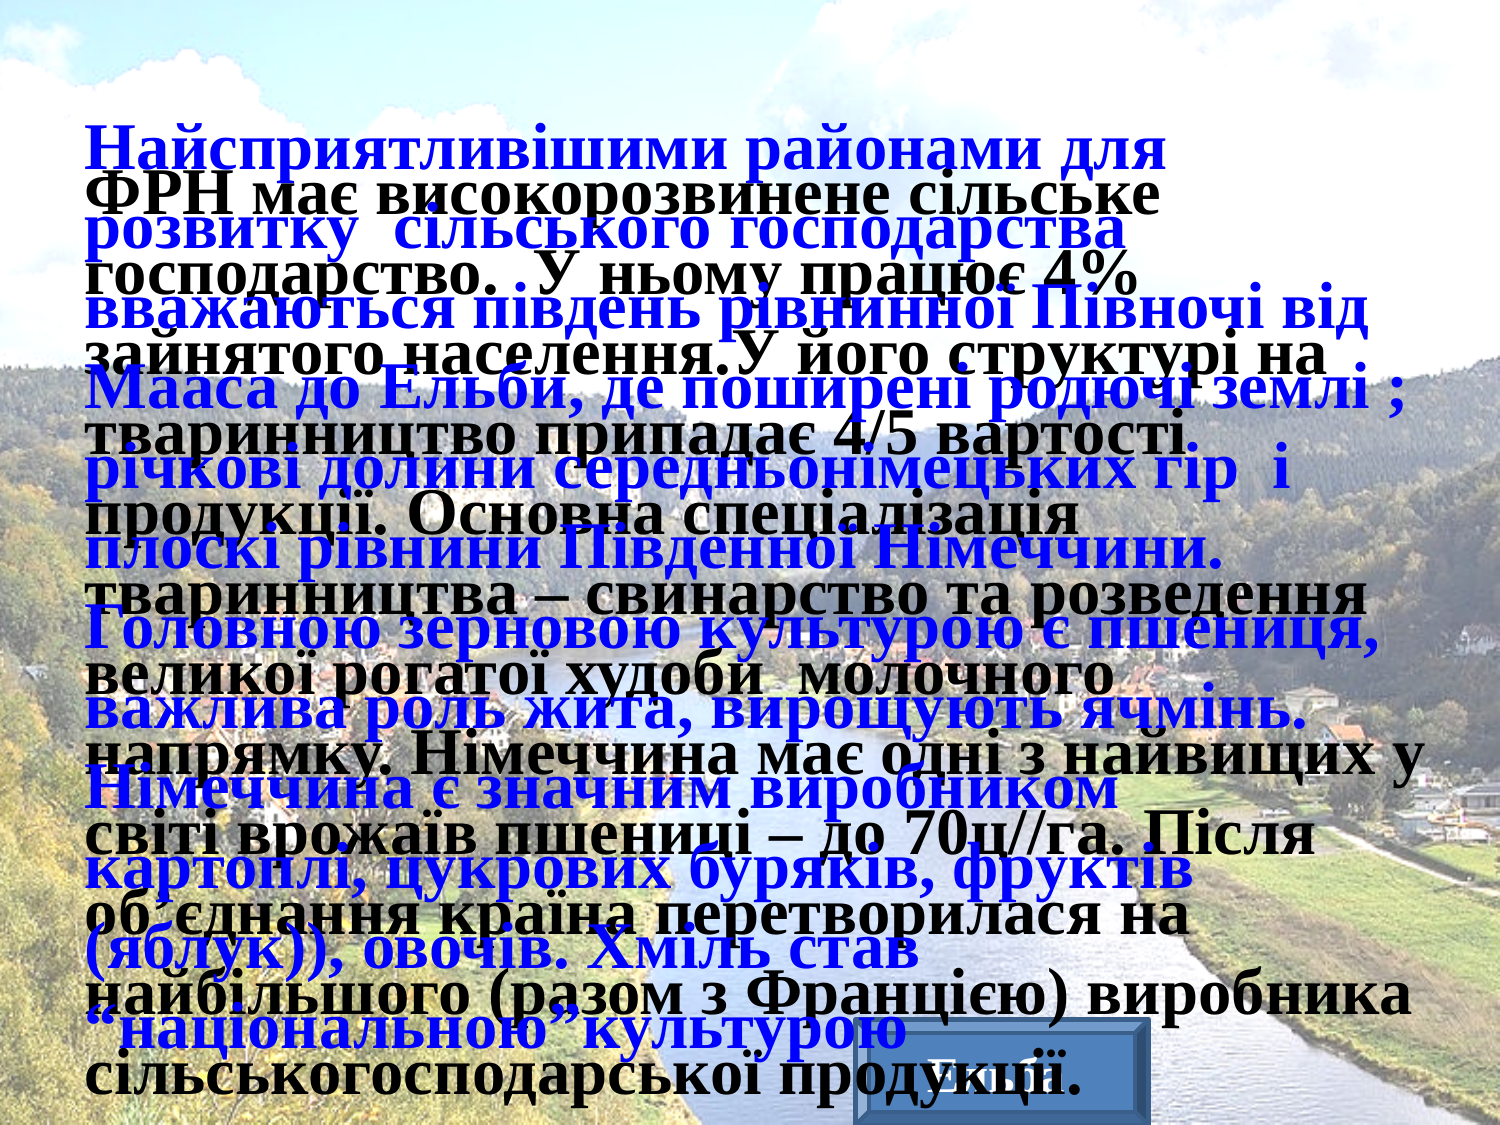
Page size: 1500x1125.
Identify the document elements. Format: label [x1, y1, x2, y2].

list [0, 0, 1500, 1125]
